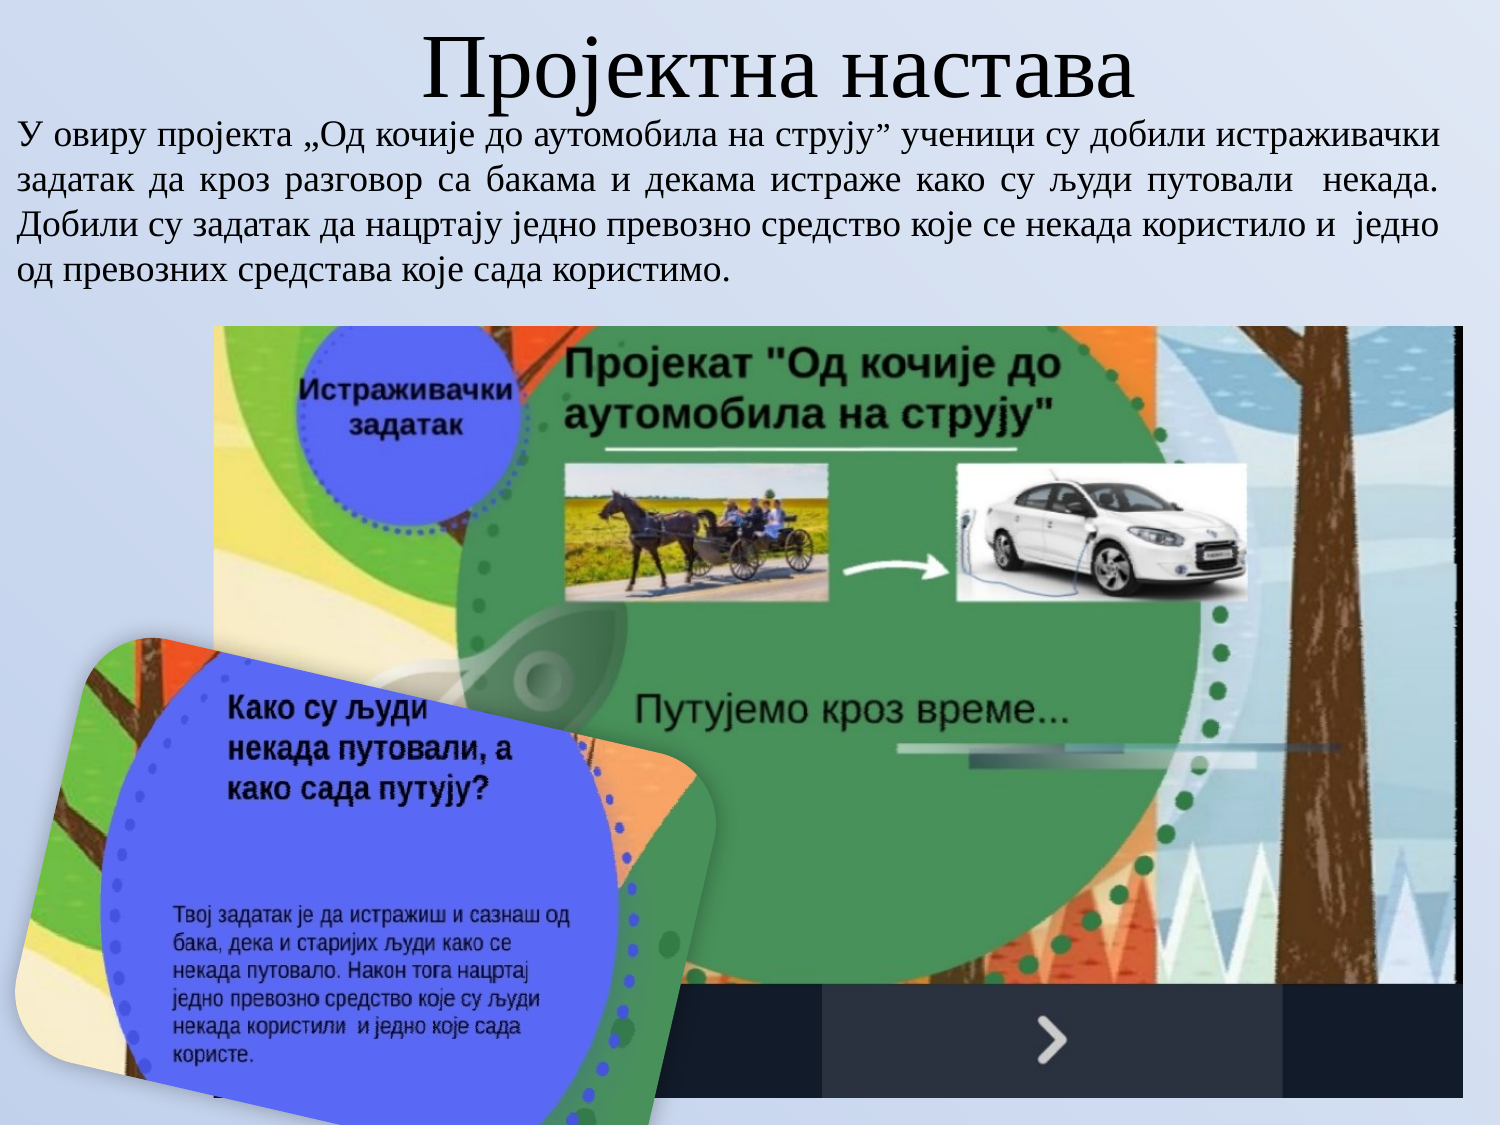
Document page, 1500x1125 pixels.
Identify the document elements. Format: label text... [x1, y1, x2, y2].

picture [15, 325, 1464, 1125]
text_box У овиру пројекта „Од кочије до аутомобила на струју” ученици су добили истраживачки задатак да кроз разговор са бакама и декама истраже како су људи путовали некада. Добили су задатак да нацртају једно превозно средство које се некада користило и једно од превозних средстава које сада користимо. [1, 101, 1456, 297]
title Пројектна настава [147, 0, 1412, 101]
